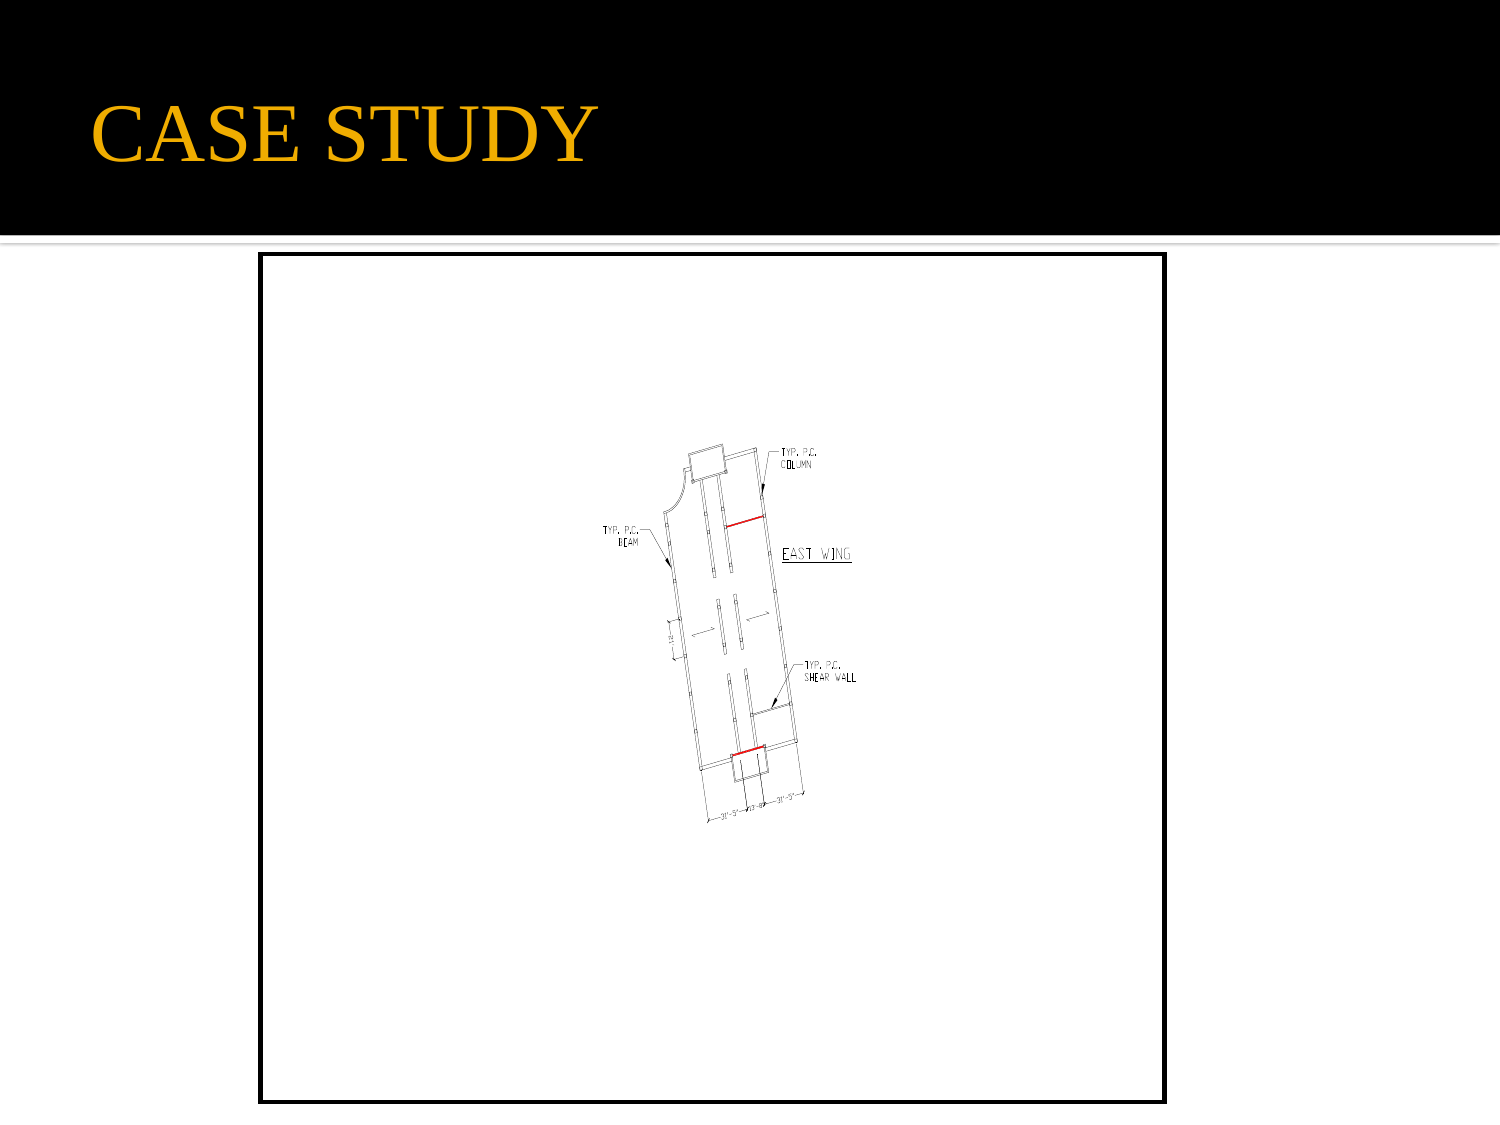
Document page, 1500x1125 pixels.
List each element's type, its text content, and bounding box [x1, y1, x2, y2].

title CASE STUDY [75, 25, 1425, 231]
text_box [262, 256, 1163, 1100]
